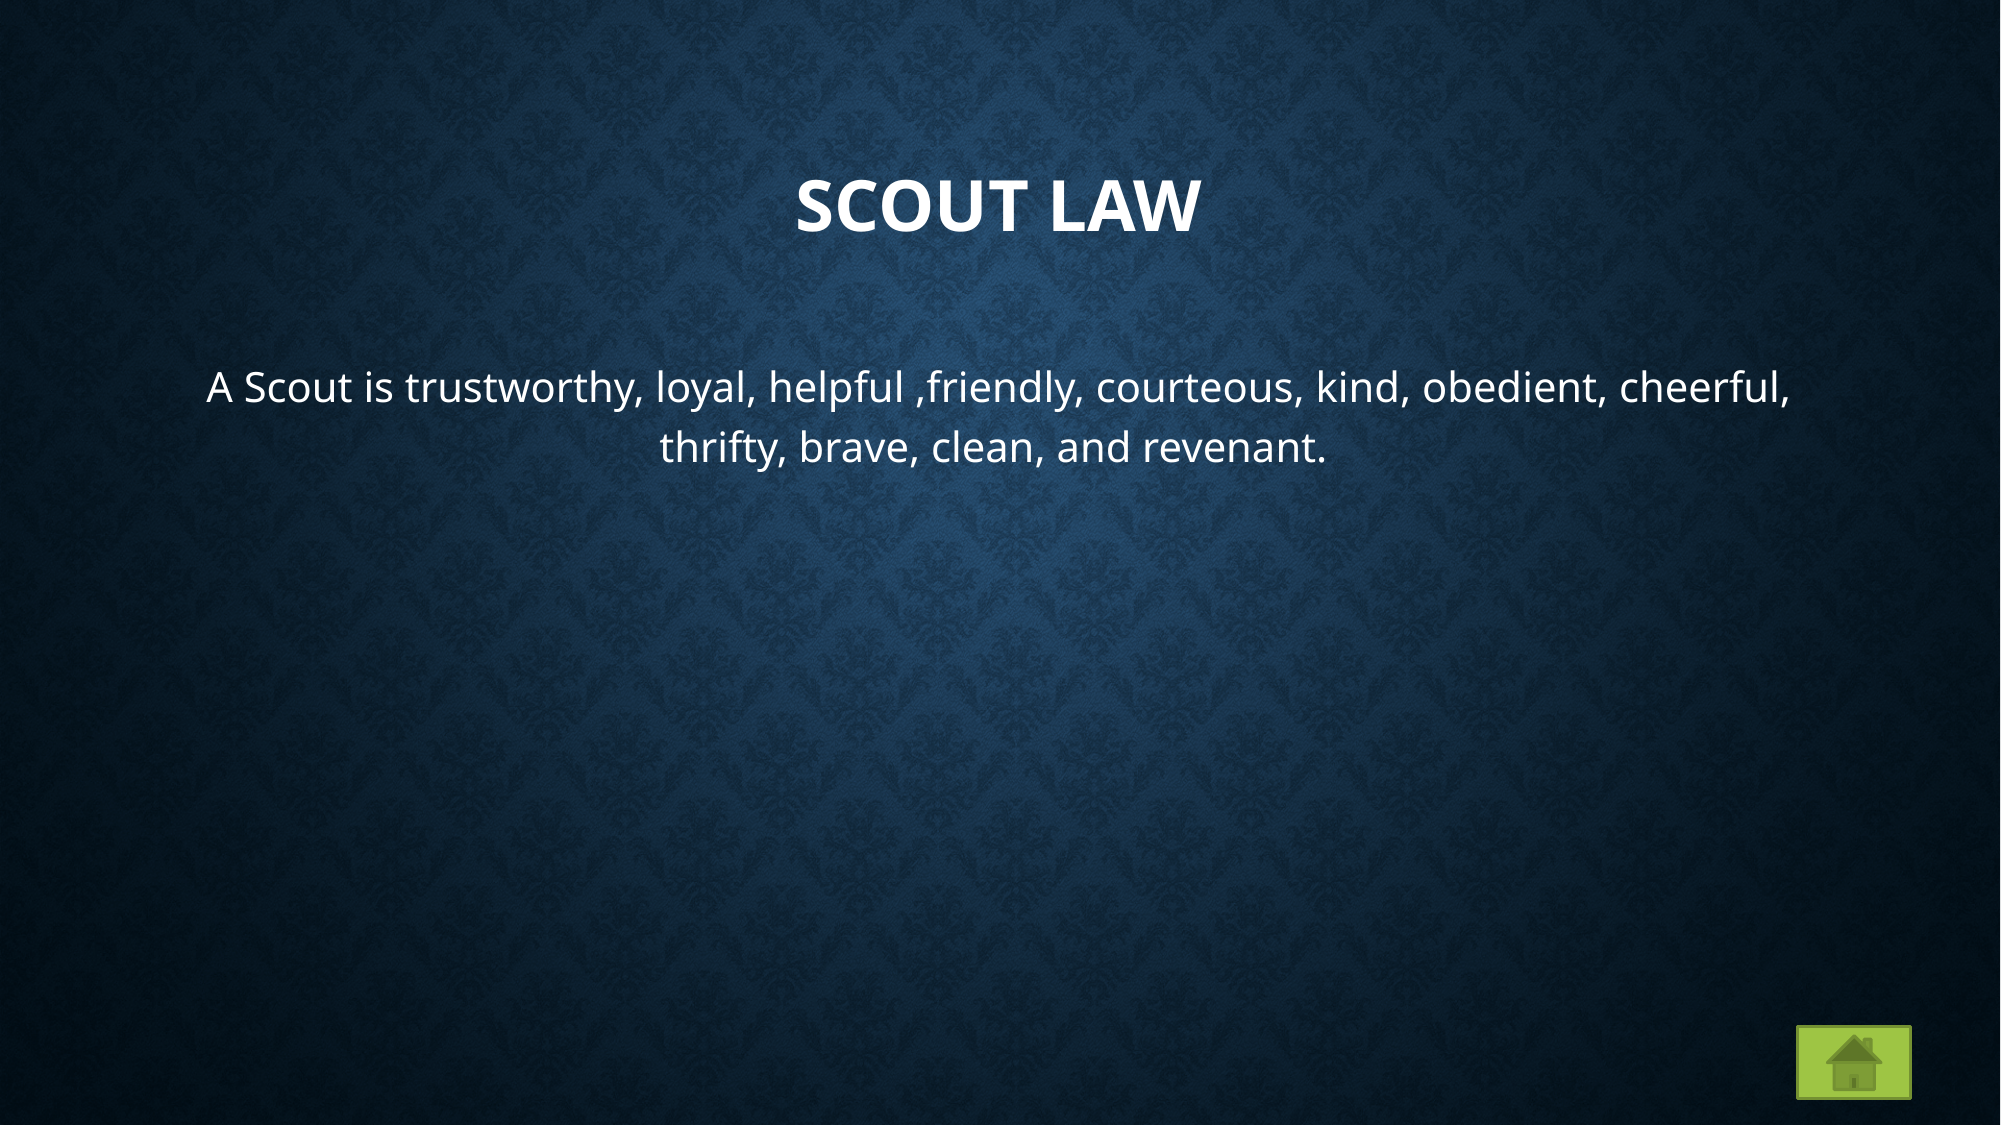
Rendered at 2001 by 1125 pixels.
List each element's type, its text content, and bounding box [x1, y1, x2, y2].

list A Scout is trustworthy, loyal, helpful ,friendly, courteous, kind, obedient, cheerful, thrifty, brave, clean, and revenant. [149, 343, 1849, 950]
text_box [1796, 1025, 1912, 1100]
title Scout Law [149, 99, 1849, 318]
